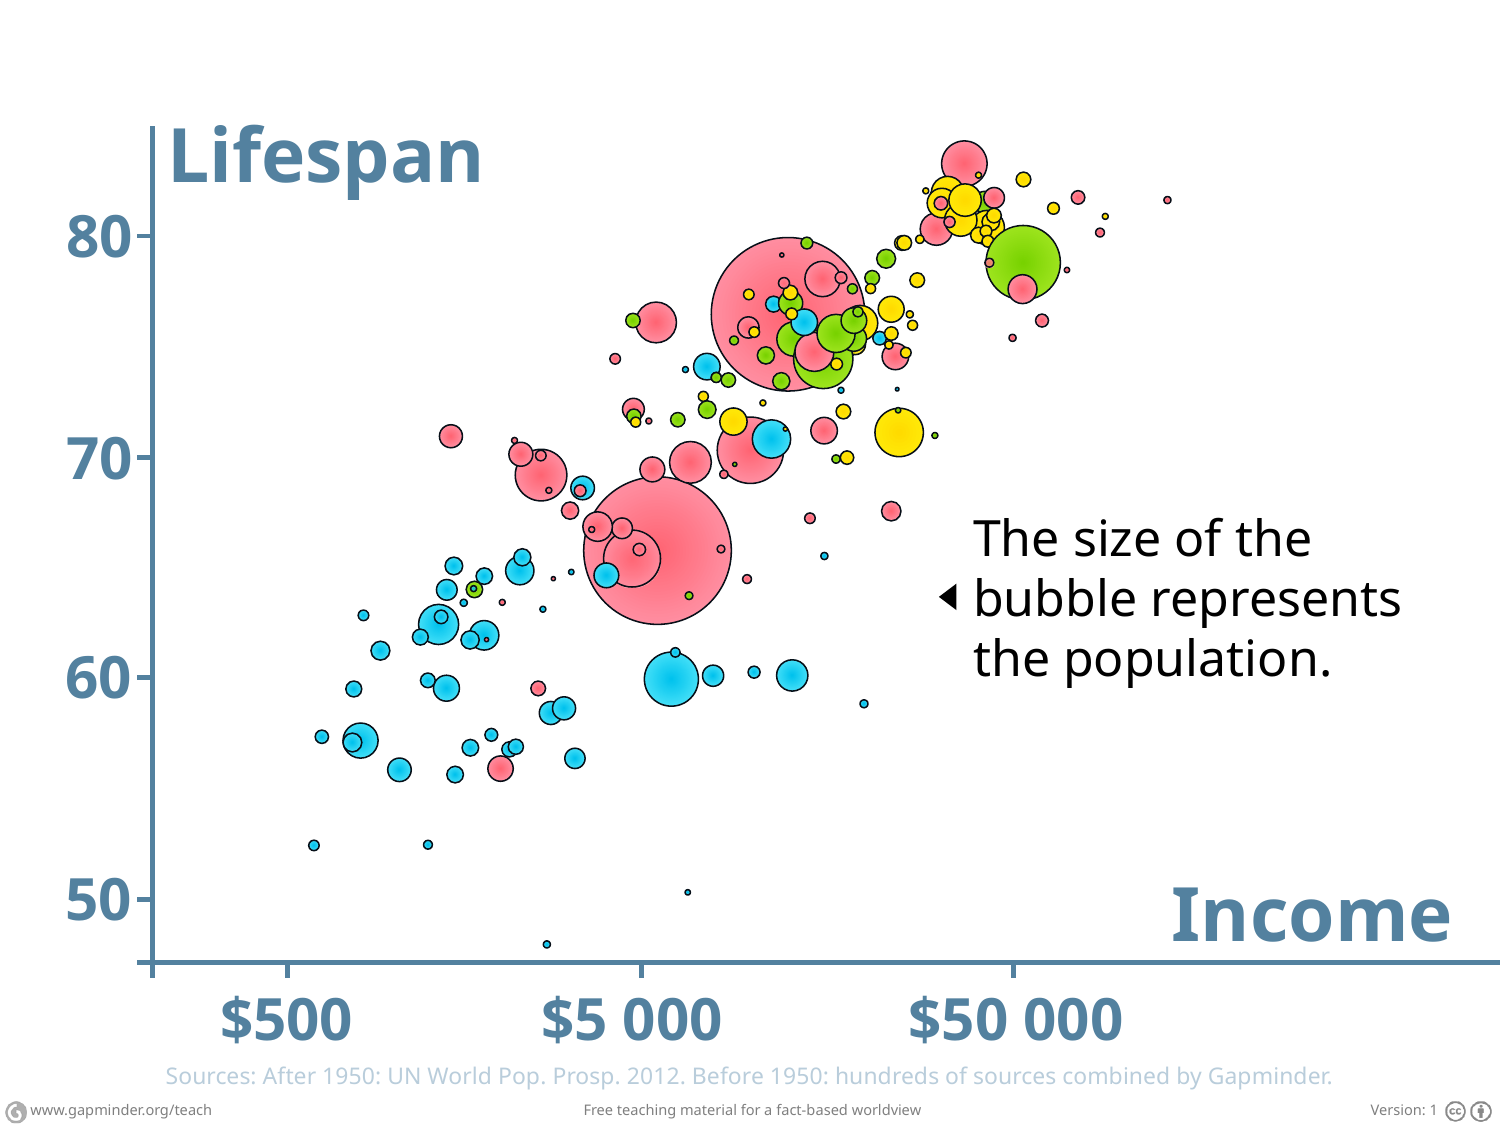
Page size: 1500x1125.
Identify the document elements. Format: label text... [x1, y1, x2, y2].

text_box [804, 512, 816, 524]
text_box [625, 313, 641, 328]
text_box [785, 307, 798, 320]
text_box [847, 330, 867, 352]
text_box [343, 723, 379, 759]
text_box [644, 652, 699, 707]
text_box [1016, 172, 1031, 187]
text_box [970, 227, 983, 244]
text_box [685, 591, 693, 600]
text_box 50 [46, 840, 148, 967]
text_box [574, 484, 587, 497]
text_box [308, 840, 320, 851]
text_box [499, 599, 506, 606]
text_box [603, 530, 661, 588]
text_box [539, 606, 546, 613]
text_box [922, 187, 929, 194]
text_box [476, 567, 493, 585]
text_box [934, 196, 948, 211]
text_box $50 000 [867, 974, 1165, 1059]
text_box [460, 599, 468, 607]
text_box [729, 336, 739, 345]
text_box [462, 739, 479, 757]
text_box [915, 235, 924, 244]
text_box [864, 270, 880, 285]
text_box [315, 730, 329, 744]
text_box [420, 672, 436, 688]
text_box [433, 675, 460, 702]
text_box [1071, 190, 1085, 205]
text_box [900, 347, 912, 358]
text_box [670, 647, 681, 658]
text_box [3, 1093, 1493, 1125]
text_box [831, 454, 841, 464]
text_box [841, 307, 867, 334]
text_box [513, 548, 531, 566]
text_box [508, 442, 533, 467]
text_box [1047, 202, 1060, 215]
text_box [816, 314, 856, 353]
text_box [804, 261, 840, 297]
text_box [884, 340, 894, 350]
text_box [612, 517, 633, 539]
text_box [836, 404, 851, 419]
text_box [582, 511, 613, 542]
text_box [941, 140, 988, 185]
text_box [872, 331, 887, 346]
text_box [702, 665, 724, 687]
text_box [800, 237, 813, 249]
text_box 60 [46, 618, 148, 745]
text_box [633, 543, 646, 556]
text_box [884, 326, 899, 341]
text_box [418, 604, 459, 645]
text_box [986, 225, 1061, 299]
text_box [622, 398, 645, 418]
text_box [881, 501, 902, 521]
text_box [790, 308, 818, 336]
text_box [470, 585, 477, 592]
text_box [1035, 314, 1049, 320]
text_box [717, 417, 784, 484]
text_box [748, 326, 760, 338]
text_box [1163, 196, 1172, 204]
text_box [423, 840, 433, 850]
text_box [980, 225, 992, 237]
text_box [852, 306, 863, 317]
text_box 70 [46, 399, 148, 526]
text_box [358, 610, 369, 621]
text_box [737, 316, 760, 339]
text_box [1008, 274, 1038, 304]
text_box [505, 558, 534, 585]
text_box [944, 208, 978, 237]
text_box [778, 277, 790, 289]
text_box [470, 620, 499, 651]
text_box [434, 610, 448, 624]
text_box [545, 487, 552, 494]
text_box $5 000 [507, 974, 757, 1059]
text_box [793, 350, 853, 389]
text_box [860, 699, 868, 708]
text_box [669, 441, 712, 484]
text_box $500 [181, 974, 393, 1059]
text_box [515, 449, 567, 501]
text_box [820, 552, 828, 560]
text_box [909, 272, 925, 288]
text_box [948, 183, 982, 217]
text_box [552, 696, 576, 720]
text_box [882, 343, 909, 370]
text_box [639, 456, 665, 482]
text_box [535, 450, 547, 461]
text_box [682, 366, 689, 373]
text_box [983, 187, 1005, 208]
text_box [776, 322, 802, 357]
text_box Income [1156, 876, 1500, 959]
text_box [446, 766, 464, 783]
text_box [978, 191, 990, 212]
text_box [561, 501, 579, 520]
text_box [778, 293, 803, 314]
text_box [865, 283, 876, 294]
text_box [698, 400, 717, 419]
text_box [835, 271, 847, 284]
text_box [387, 758, 412, 782]
text_box [986, 208, 1002, 223]
text_box [539, 701, 560, 725]
text_box [830, 358, 843, 370]
text_box [445, 557, 463, 575]
text_box [743, 289, 755, 300]
text_box [810, 417, 838, 444]
text_box [370, 641, 390, 661]
text_box [838, 387, 844, 394]
text_box [342, 733, 362, 752]
text_box [772, 372, 790, 390]
text_box 50 [145, 237, 150, 245]
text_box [938, 321, 1427, 873]
text_box [719, 470, 729, 479]
text_box [466, 581, 483, 598]
text_box [981, 214, 1000, 231]
text_box [991, 217, 1005, 238]
text_box [564, 748, 586, 769]
text_box [847, 283, 858, 294]
text_box [721, 372, 736, 388]
text_box [757, 346, 775, 365]
text_box [345, 681, 362, 697]
text_box [981, 235, 994, 248]
text_box [588, 526, 595, 533]
text_box [931, 176, 962, 192]
text_box [593, 562, 619, 588]
text_box [976, 210, 988, 227]
text_box [484, 728, 498, 742]
text_box [719, 407, 748, 436]
text_box Lifespan [152, 117, 524, 200]
text_box [693, 353, 721, 380]
text_box [748, 666, 761, 679]
text_box [876, 249, 896, 269]
text_box [436, 579, 458, 601]
text_box [583, 476, 732, 625]
text_box [511, 437, 518, 444]
text_box [943, 216, 956, 228]
text_box [636, 302, 677, 343]
text_box [626, 409, 642, 423]
text_box [927, 188, 951, 218]
text_box [508, 739, 524, 755]
text_box [874, 408, 924, 457]
text_box [906, 310, 914, 318]
text_box [752, 419, 791, 459]
text_box [543, 940, 551, 948]
text_box [840, 450, 854, 465]
text_box [670, 412, 686, 427]
text_box [878, 296, 905, 323]
text_box [776, 659, 808, 692]
text_box [698, 391, 709, 402]
text_box [630, 417, 641, 428]
text_box [742, 574, 752, 584]
text_box [645, 418, 652, 424]
text_box [439, 424, 463, 448]
text_box [783, 285, 798, 300]
text_box [765, 296, 780, 313]
text_box [853, 345, 866, 355]
text_box [759, 399, 766, 406]
text_box [460, 630, 480, 650]
text_box [487, 755, 514, 782]
text_box [530, 681, 546, 696]
text_box [501, 741, 515, 757]
text_box [717, 545, 725, 553]
text_box [1095, 228, 1105, 237]
text_box [570, 476, 595, 500]
text_box [711, 372, 722, 383]
text_box [1102, 213, 1109, 220]
text_box 80 [46, 177, 148, 304]
text_box [975, 172, 982, 179]
text_box [907, 320, 918, 331]
text_box Sources: After 1950: UN World Pop. Prosp. 2012. Before 1950: hundreds of sources combined by Gapminder. [0, 1054, 1500, 1097]
text_box [711, 237, 865, 392]
text_box [920, 213, 952, 246]
text_box [412, 629, 429, 646]
text_box [853, 305, 878, 340]
text_box [609, 353, 621, 365]
text_box [794, 332, 834, 372]
text_box [896, 235, 912, 251]
text_box [984, 258, 994, 268]
